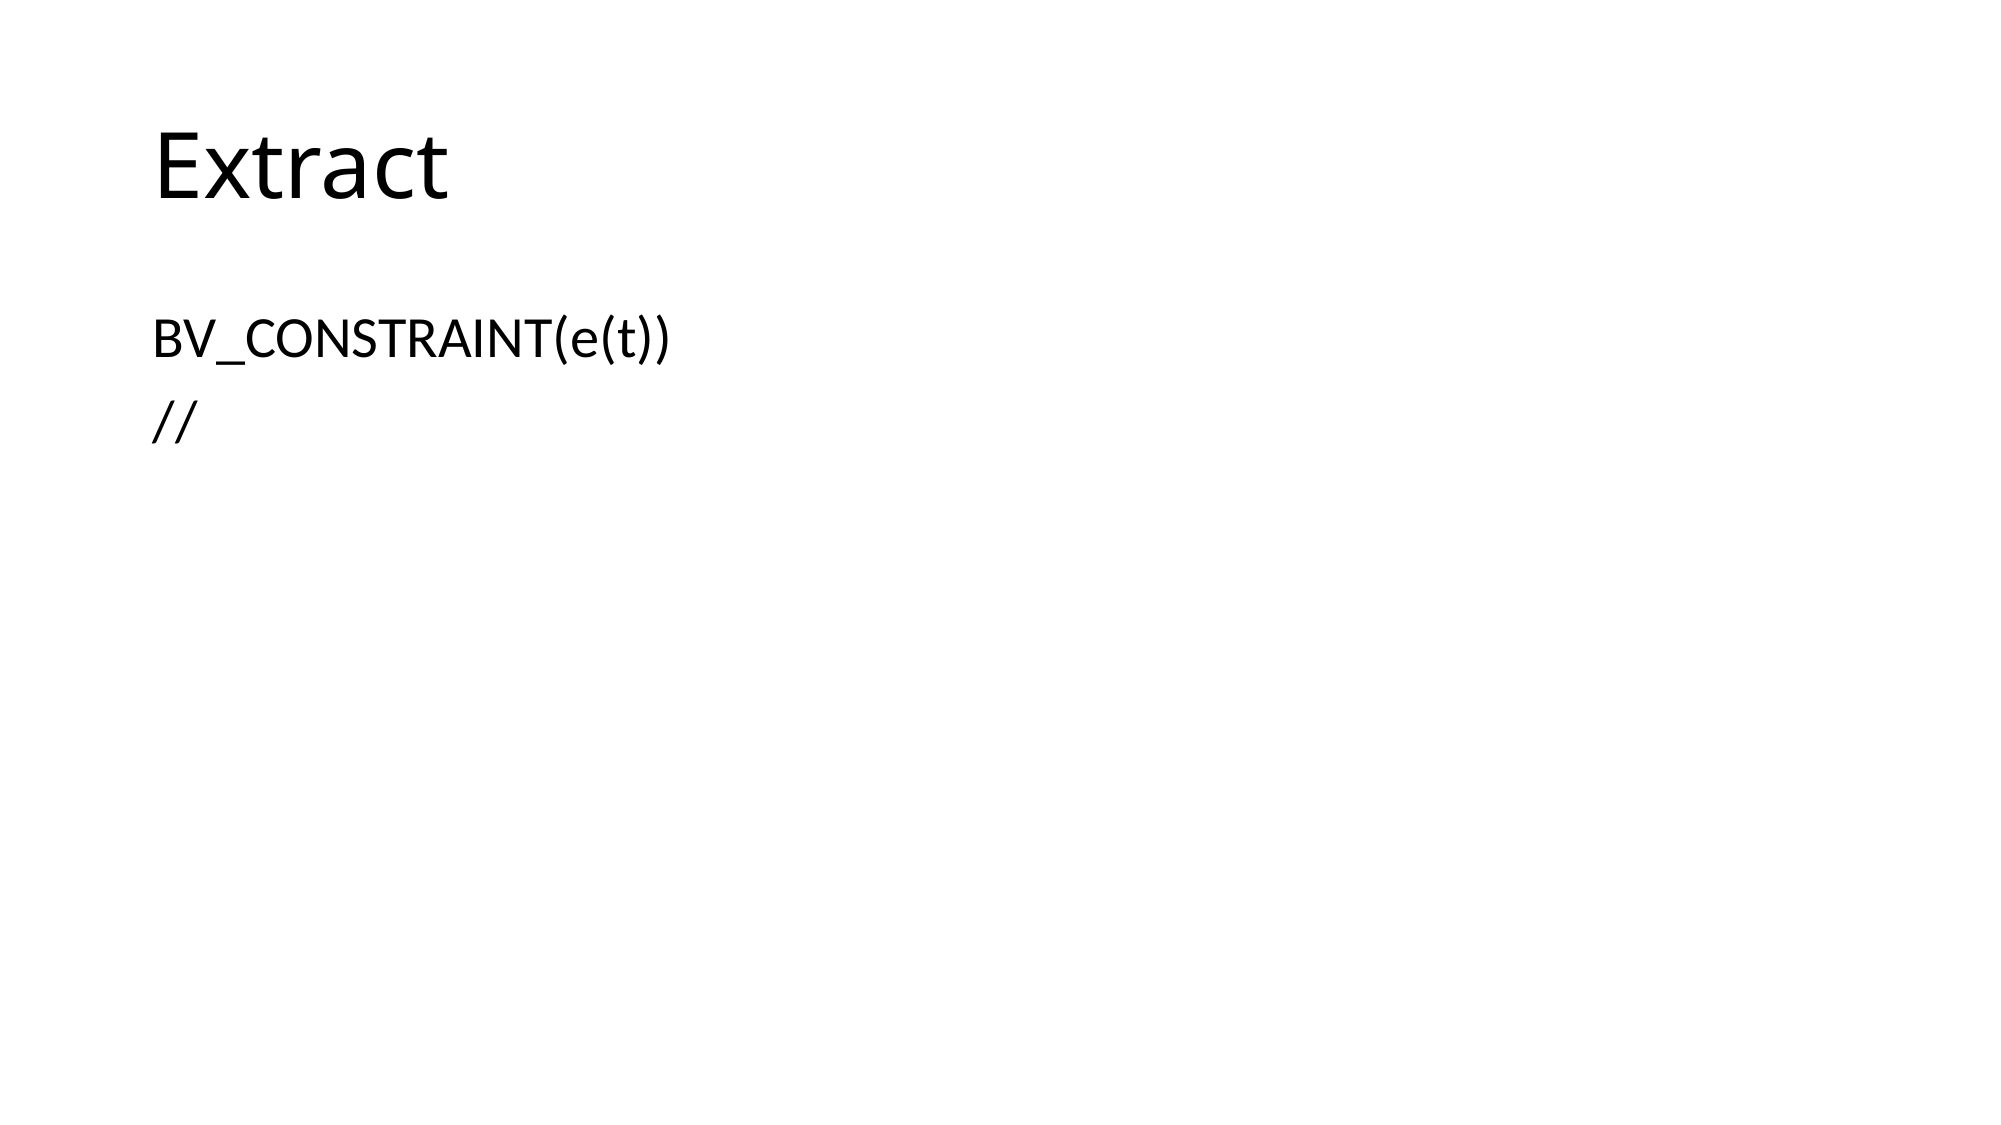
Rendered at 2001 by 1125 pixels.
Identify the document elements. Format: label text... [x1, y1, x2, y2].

title Extract [137, 59, 1863, 278]
